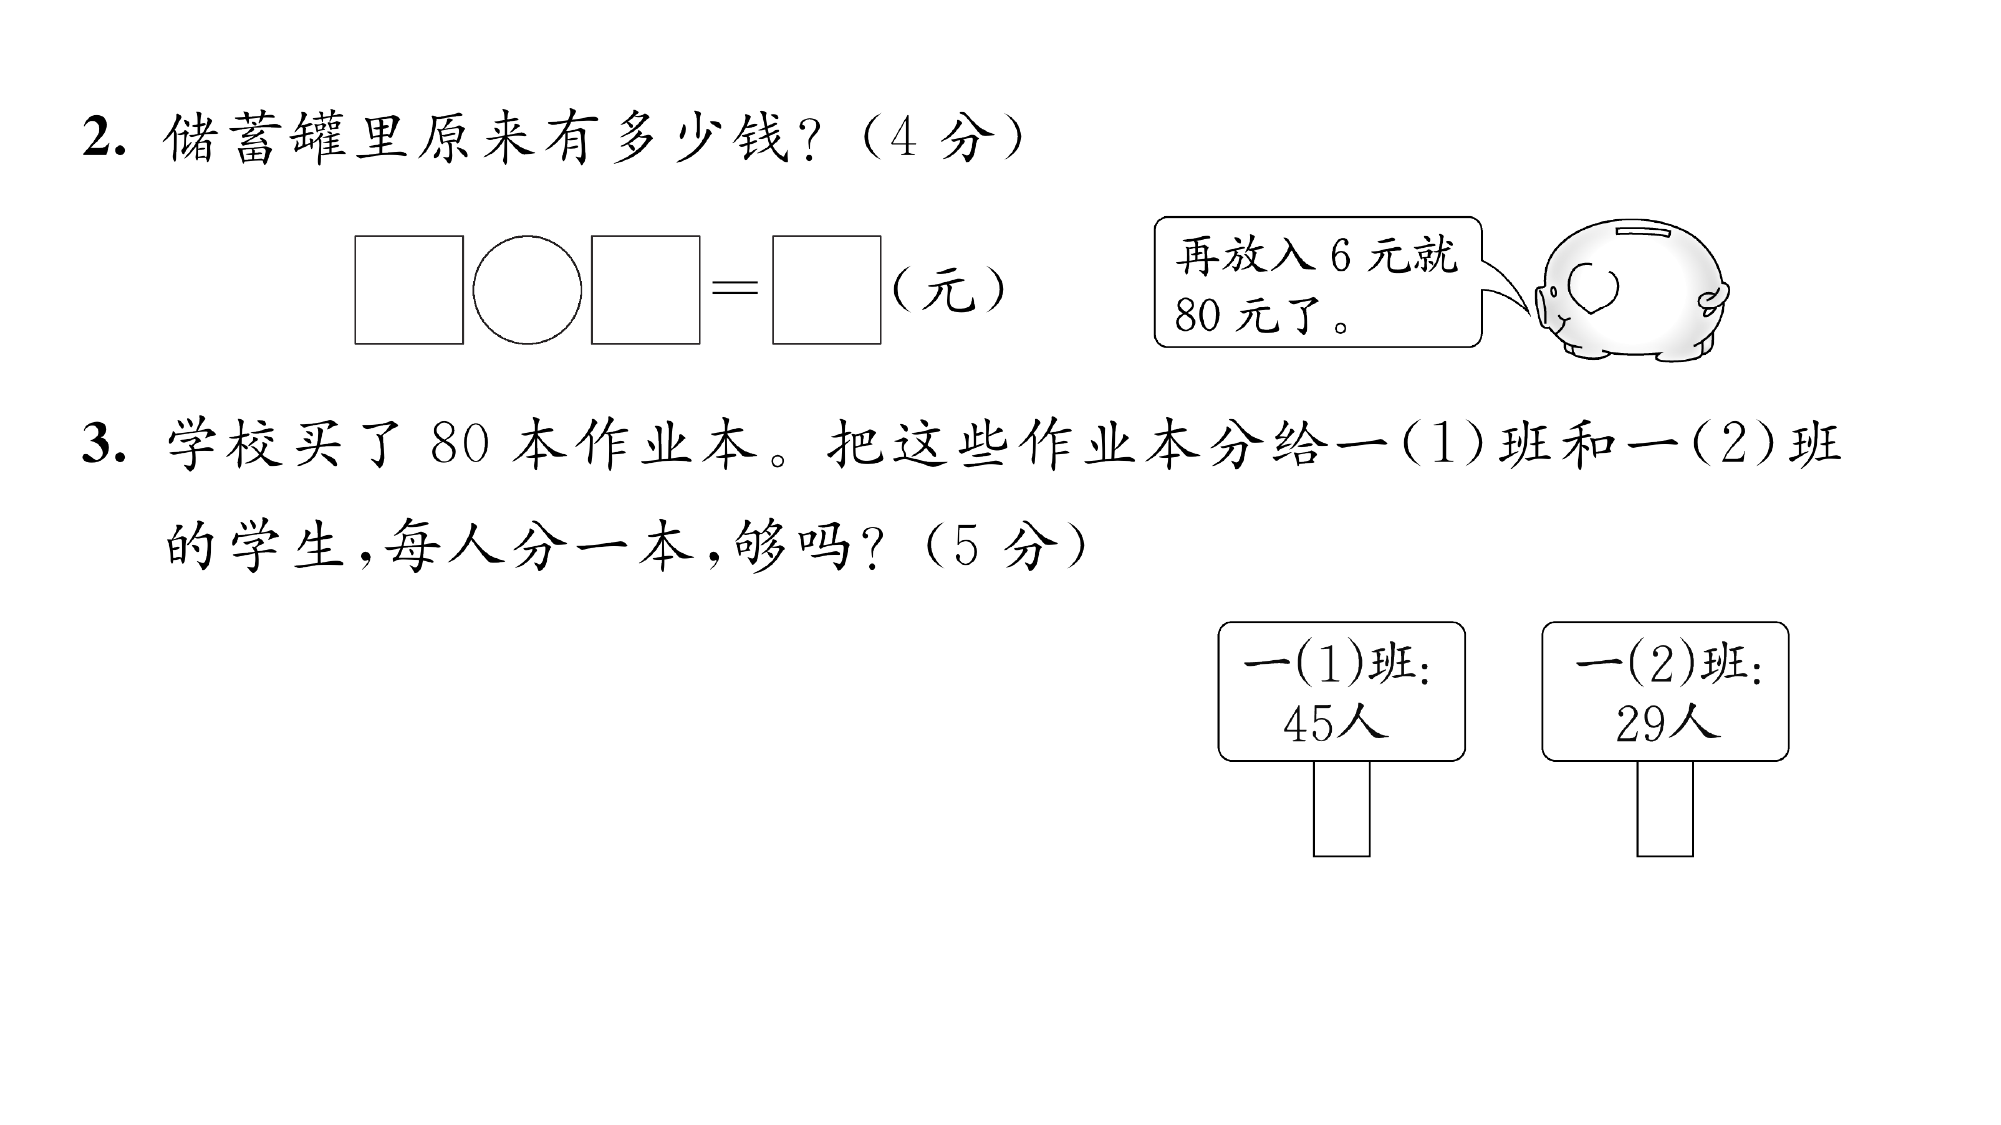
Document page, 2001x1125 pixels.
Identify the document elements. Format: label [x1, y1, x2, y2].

picture [78, 89, 1969, 882]
